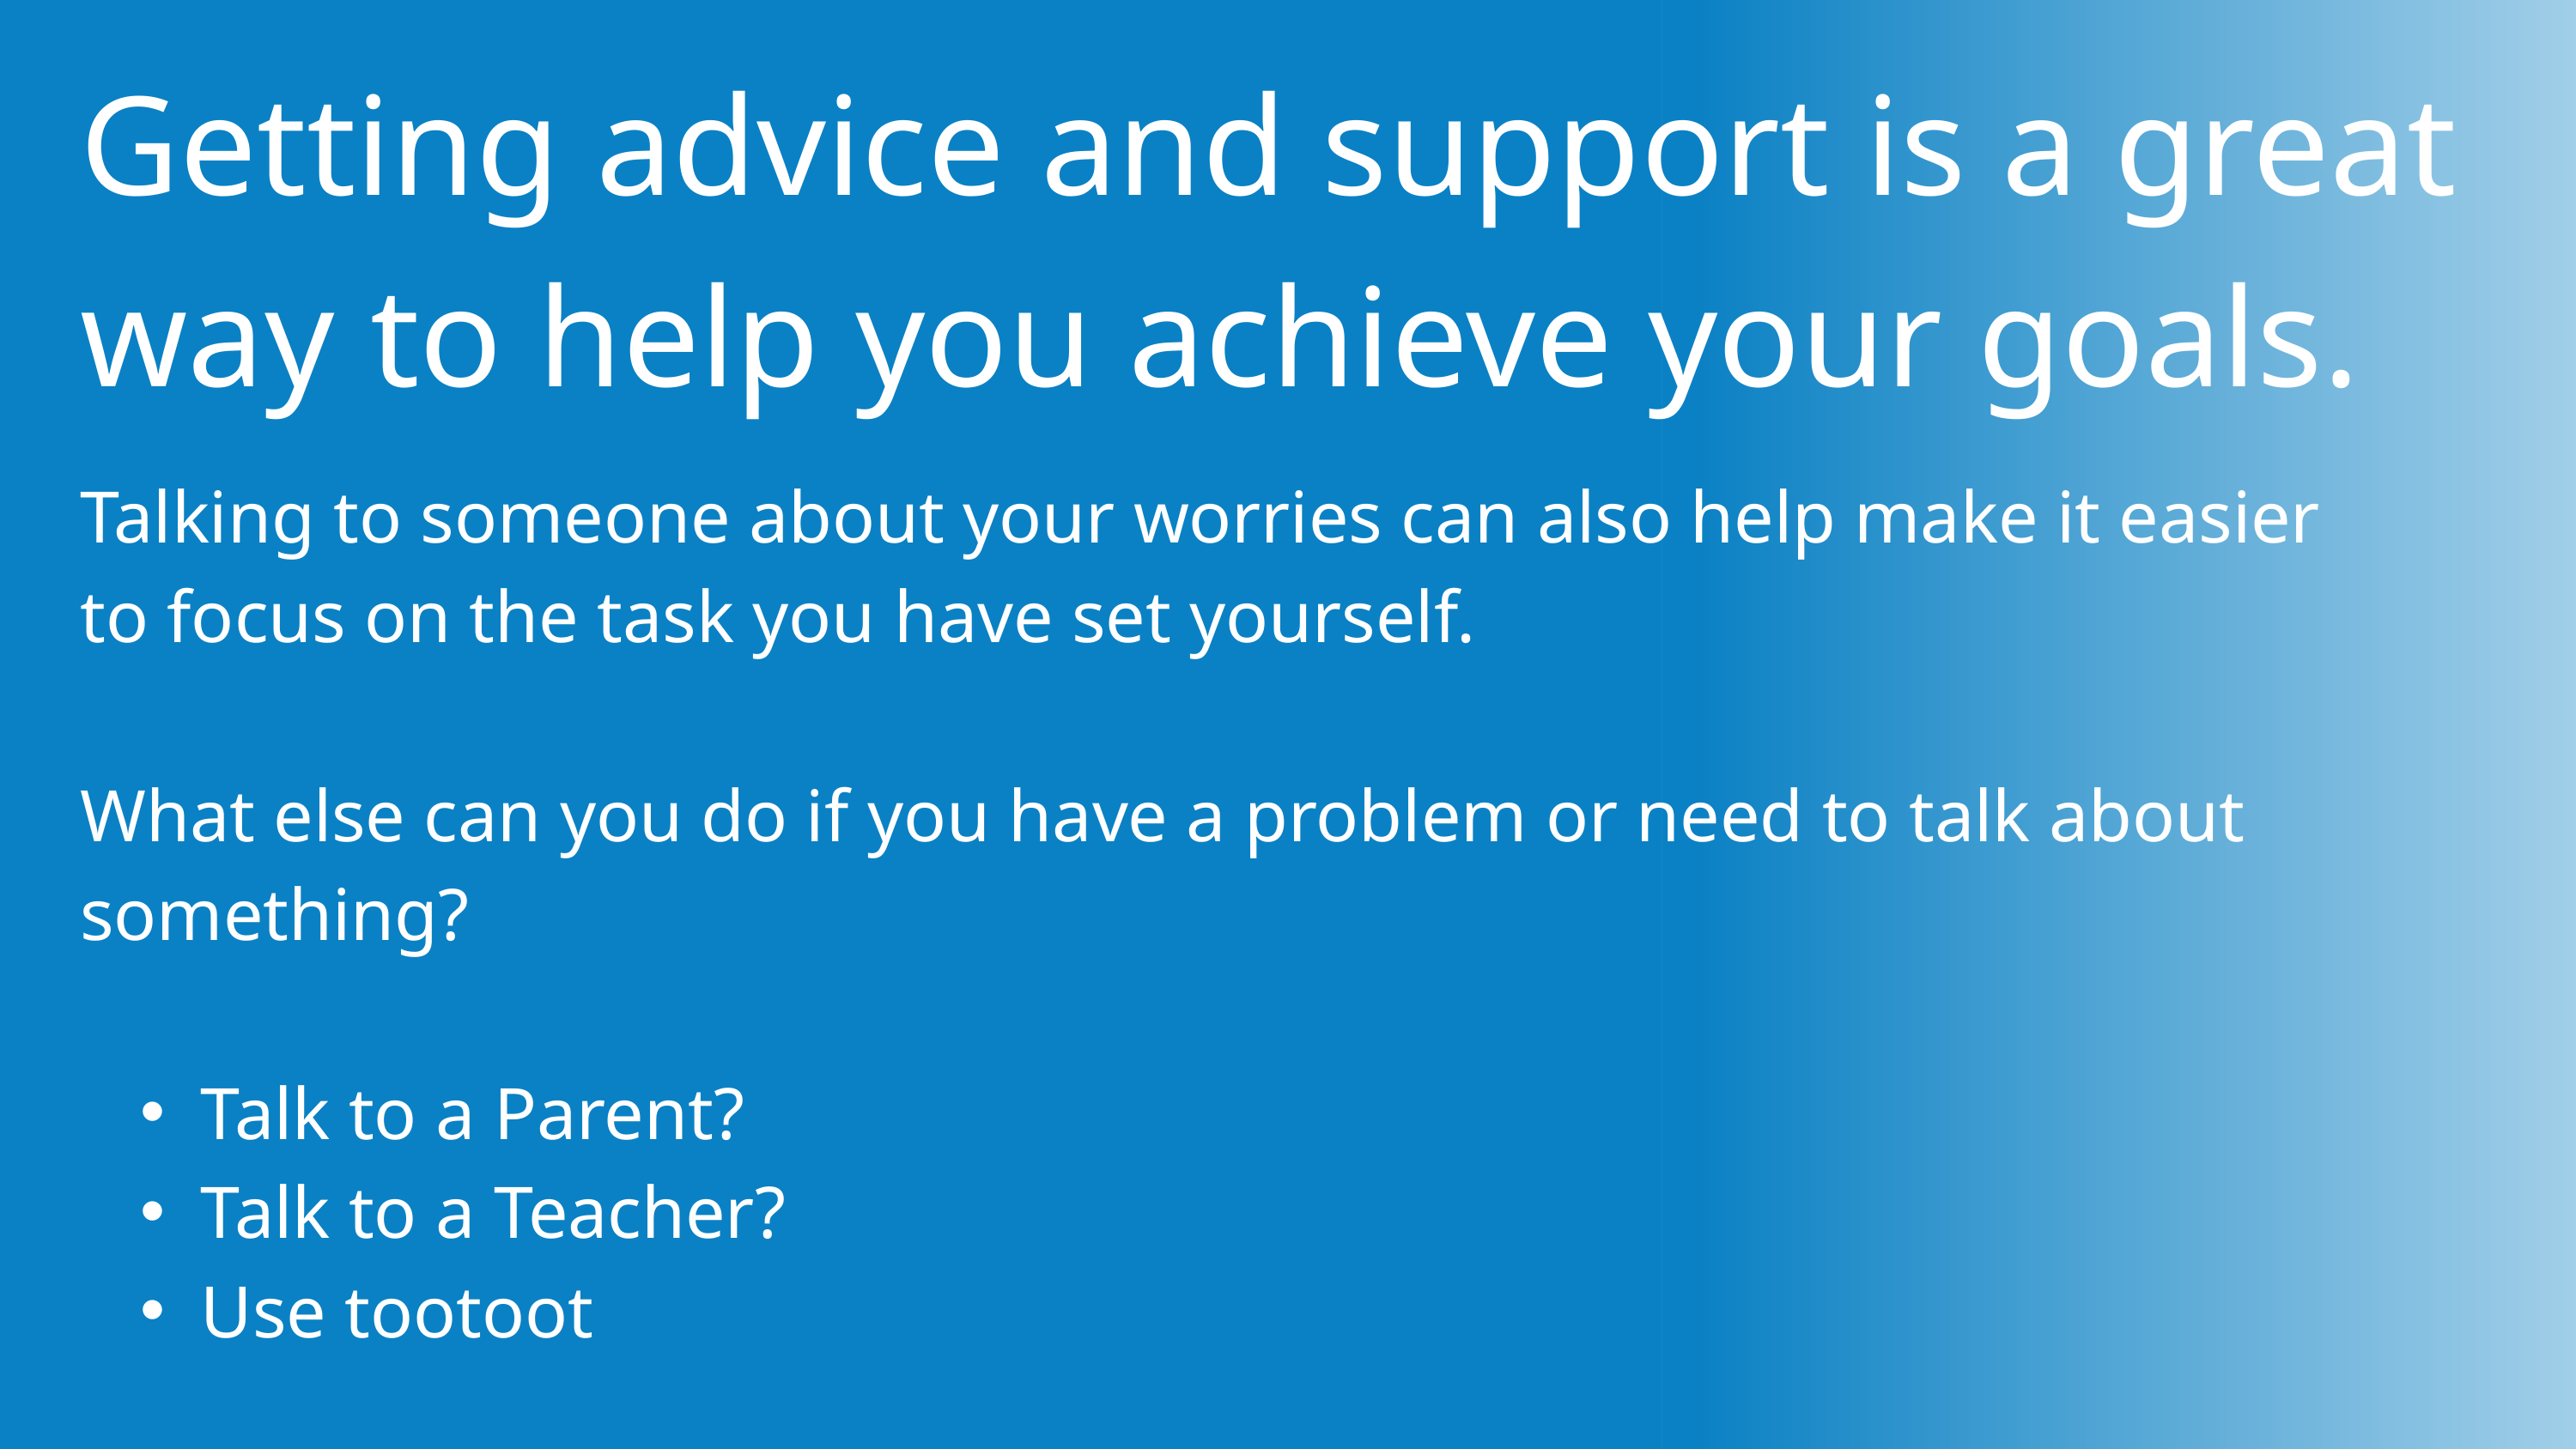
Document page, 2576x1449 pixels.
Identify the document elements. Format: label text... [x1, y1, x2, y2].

picture [1662, 0, 2576, 1449]
text_box Getting advice and support is a great way to help you achieve your goals. [80, 30, 1657, 458]
text_box Talking to someone about your worries can also help make it easier to focus on the task you have set yourself. What else can you do if you have a problem or need to talk about something? Talk to a Parent? Talk to a Teacher? Use tootoot [80, 458, 1657, 1449]
